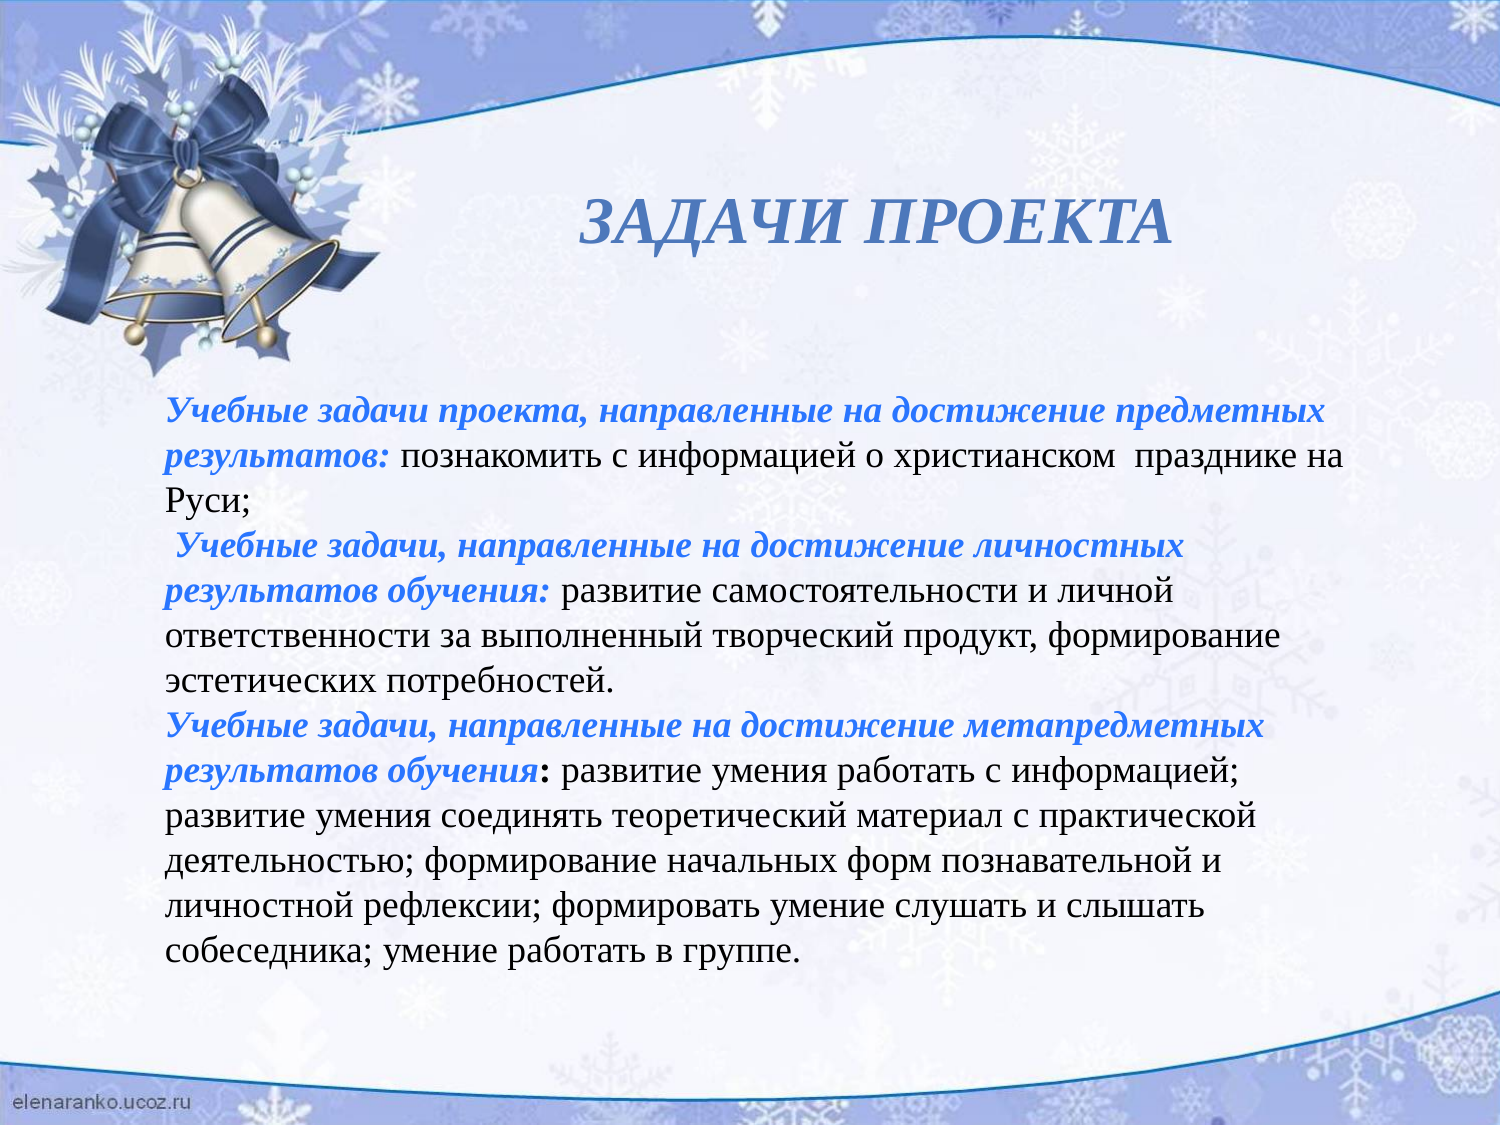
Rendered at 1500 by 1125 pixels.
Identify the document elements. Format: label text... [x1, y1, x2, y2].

text_box Учебные задачи проекта, направленные на достижение предметных результатов: познакомить с информацией о христианском празднике на Руси; Учебные задачи, направленные на достижение личностных результатов обучения: развитие самостоятельности и личной ответственности за выполненный творческий продукт, формирование эстетических потребностей. Учебные задачи, направленные на достижение метапредметных результатов обучения: развитие умения работать с информацией; развитие умения соединять теоретический материал с практической деятельностью; формирование начальных форм познавательной и личностной рефлексии; формировать умение слушать и слышать собеседника; умение работать в группе. [150, 377, 1420, 977]
text_box Задачи проекта [565, 169, 1191, 265]
picture [0, 0, 1500, 1125]
